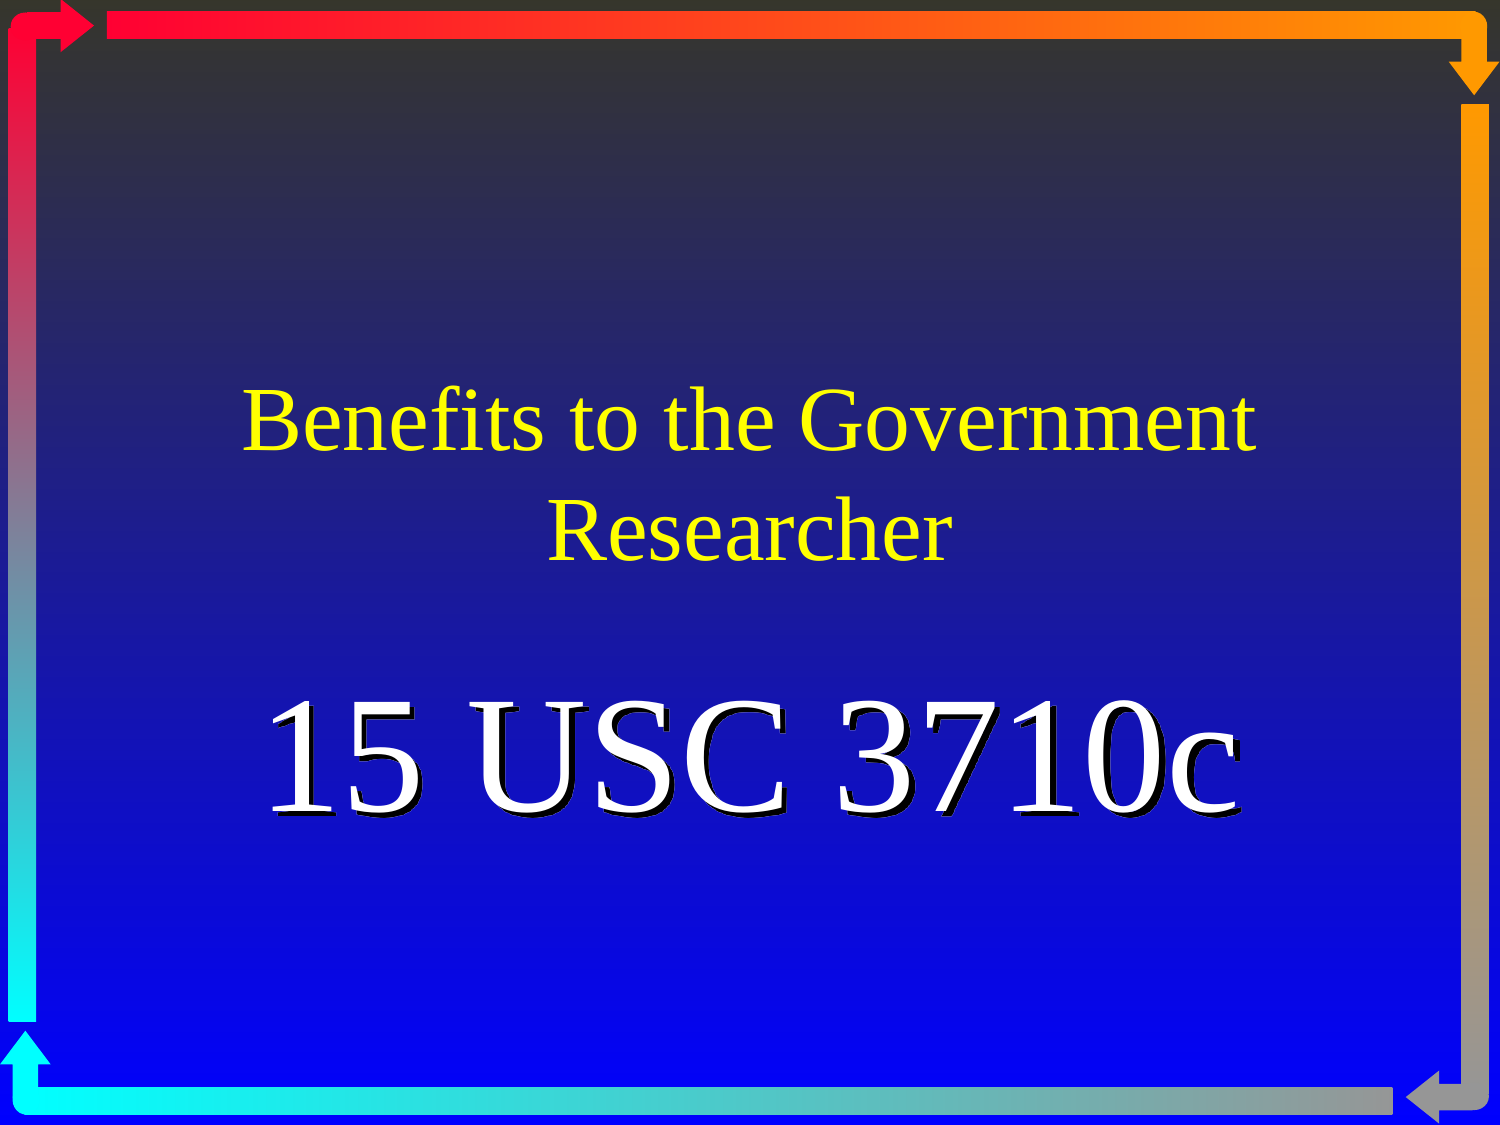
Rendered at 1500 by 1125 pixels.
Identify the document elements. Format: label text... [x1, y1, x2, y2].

subtitle 15 USC 3710c [224, 636, 1276, 926]
title Benefits to the Government Researcher [111, 374, 1388, 563]
